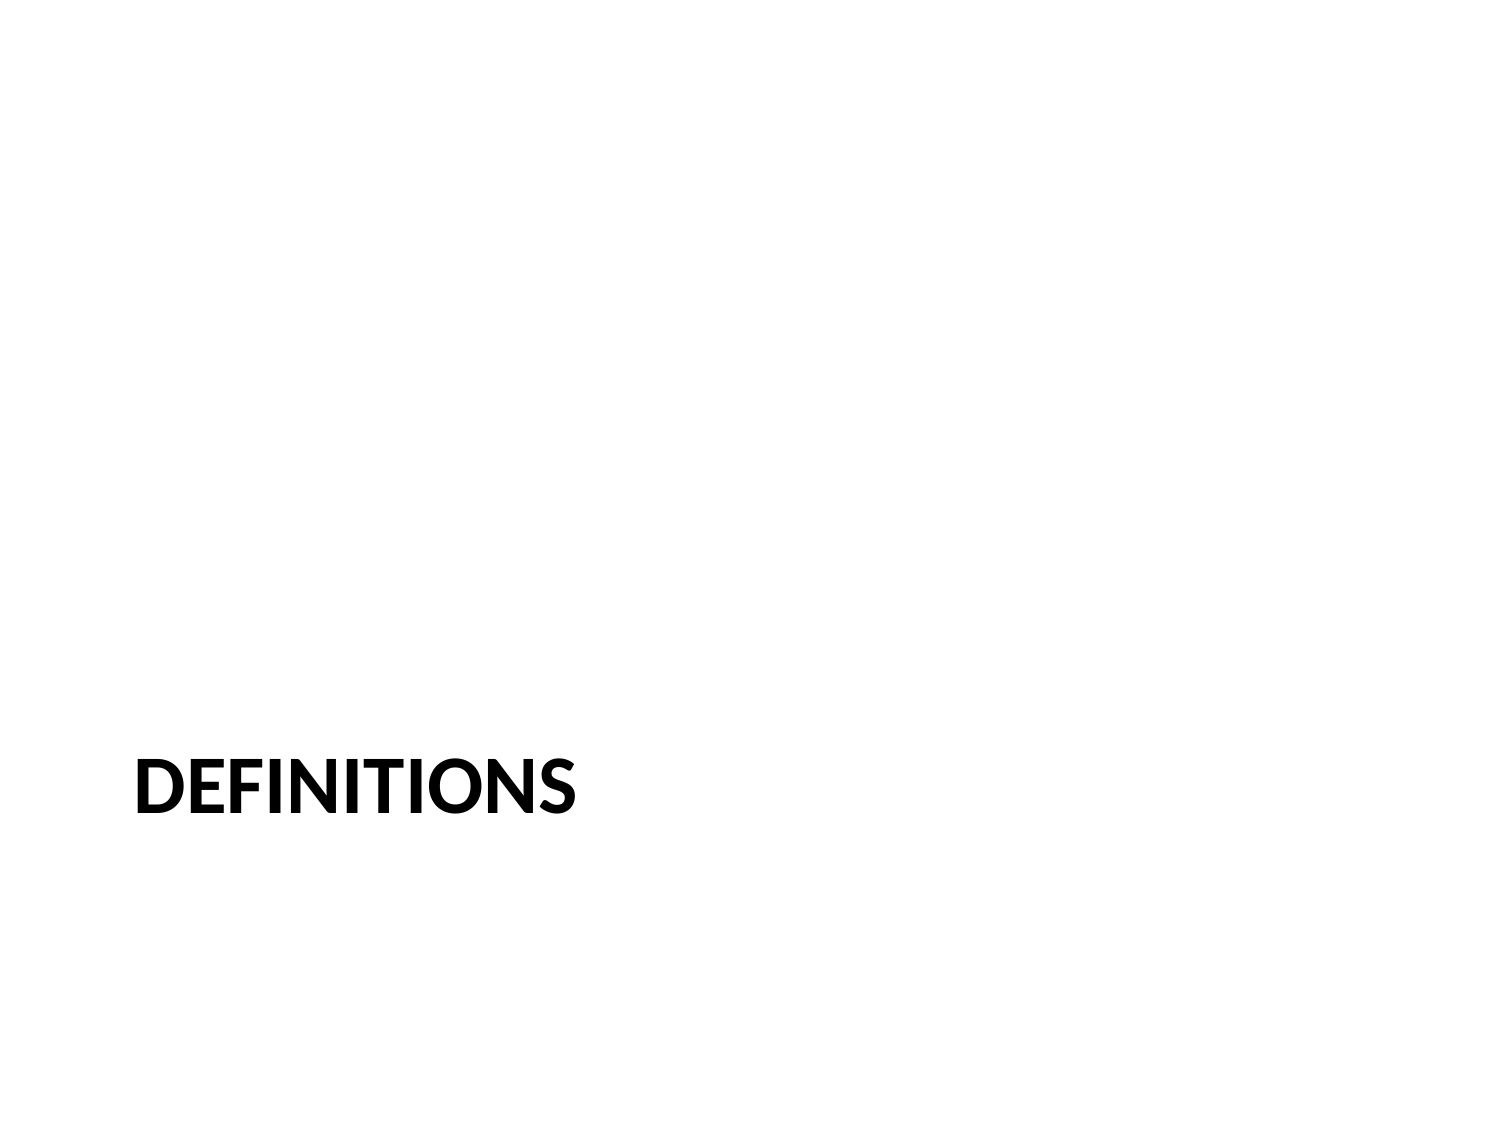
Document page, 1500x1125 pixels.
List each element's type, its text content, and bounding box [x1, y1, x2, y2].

title Definitions [118, 722, 1394, 947]
